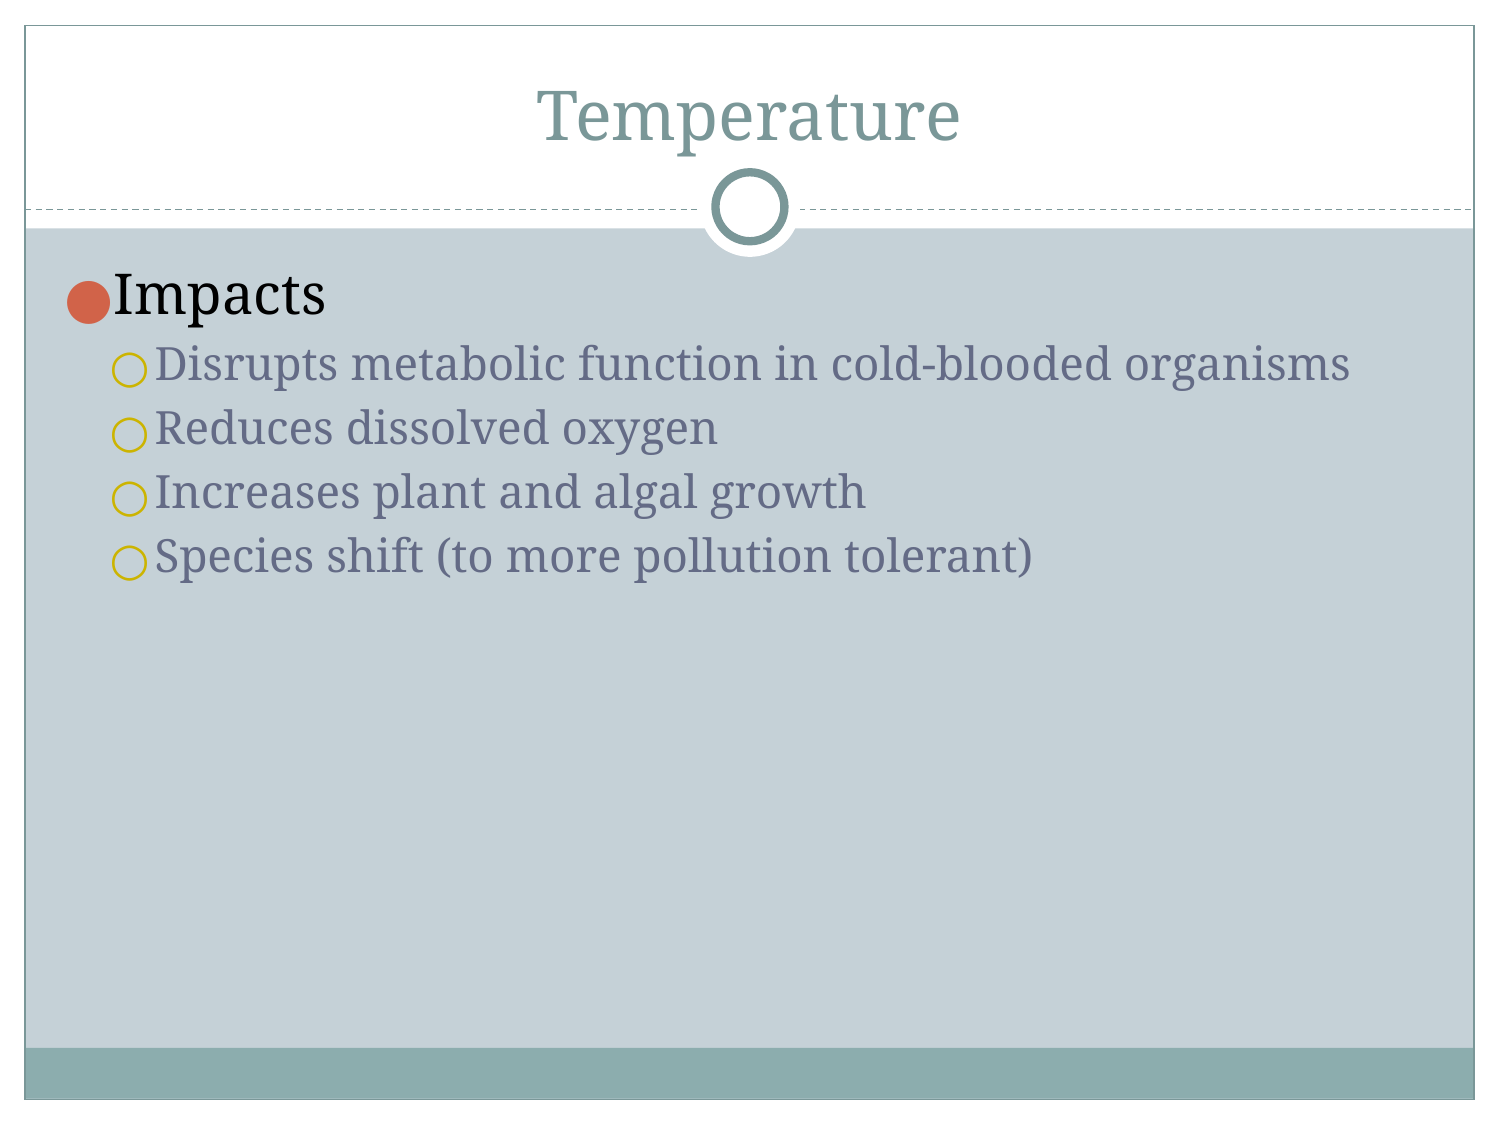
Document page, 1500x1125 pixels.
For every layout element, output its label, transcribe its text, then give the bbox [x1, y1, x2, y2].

list Impacts Disrupts metabolic function in cold-blooded organisms Reduces dissolved oxygen Increases plant and algal growth Species shift (to more pollution tolerant) [49, 250, 1445, 1001]
title Temperature [49, 37, 1450, 162]
